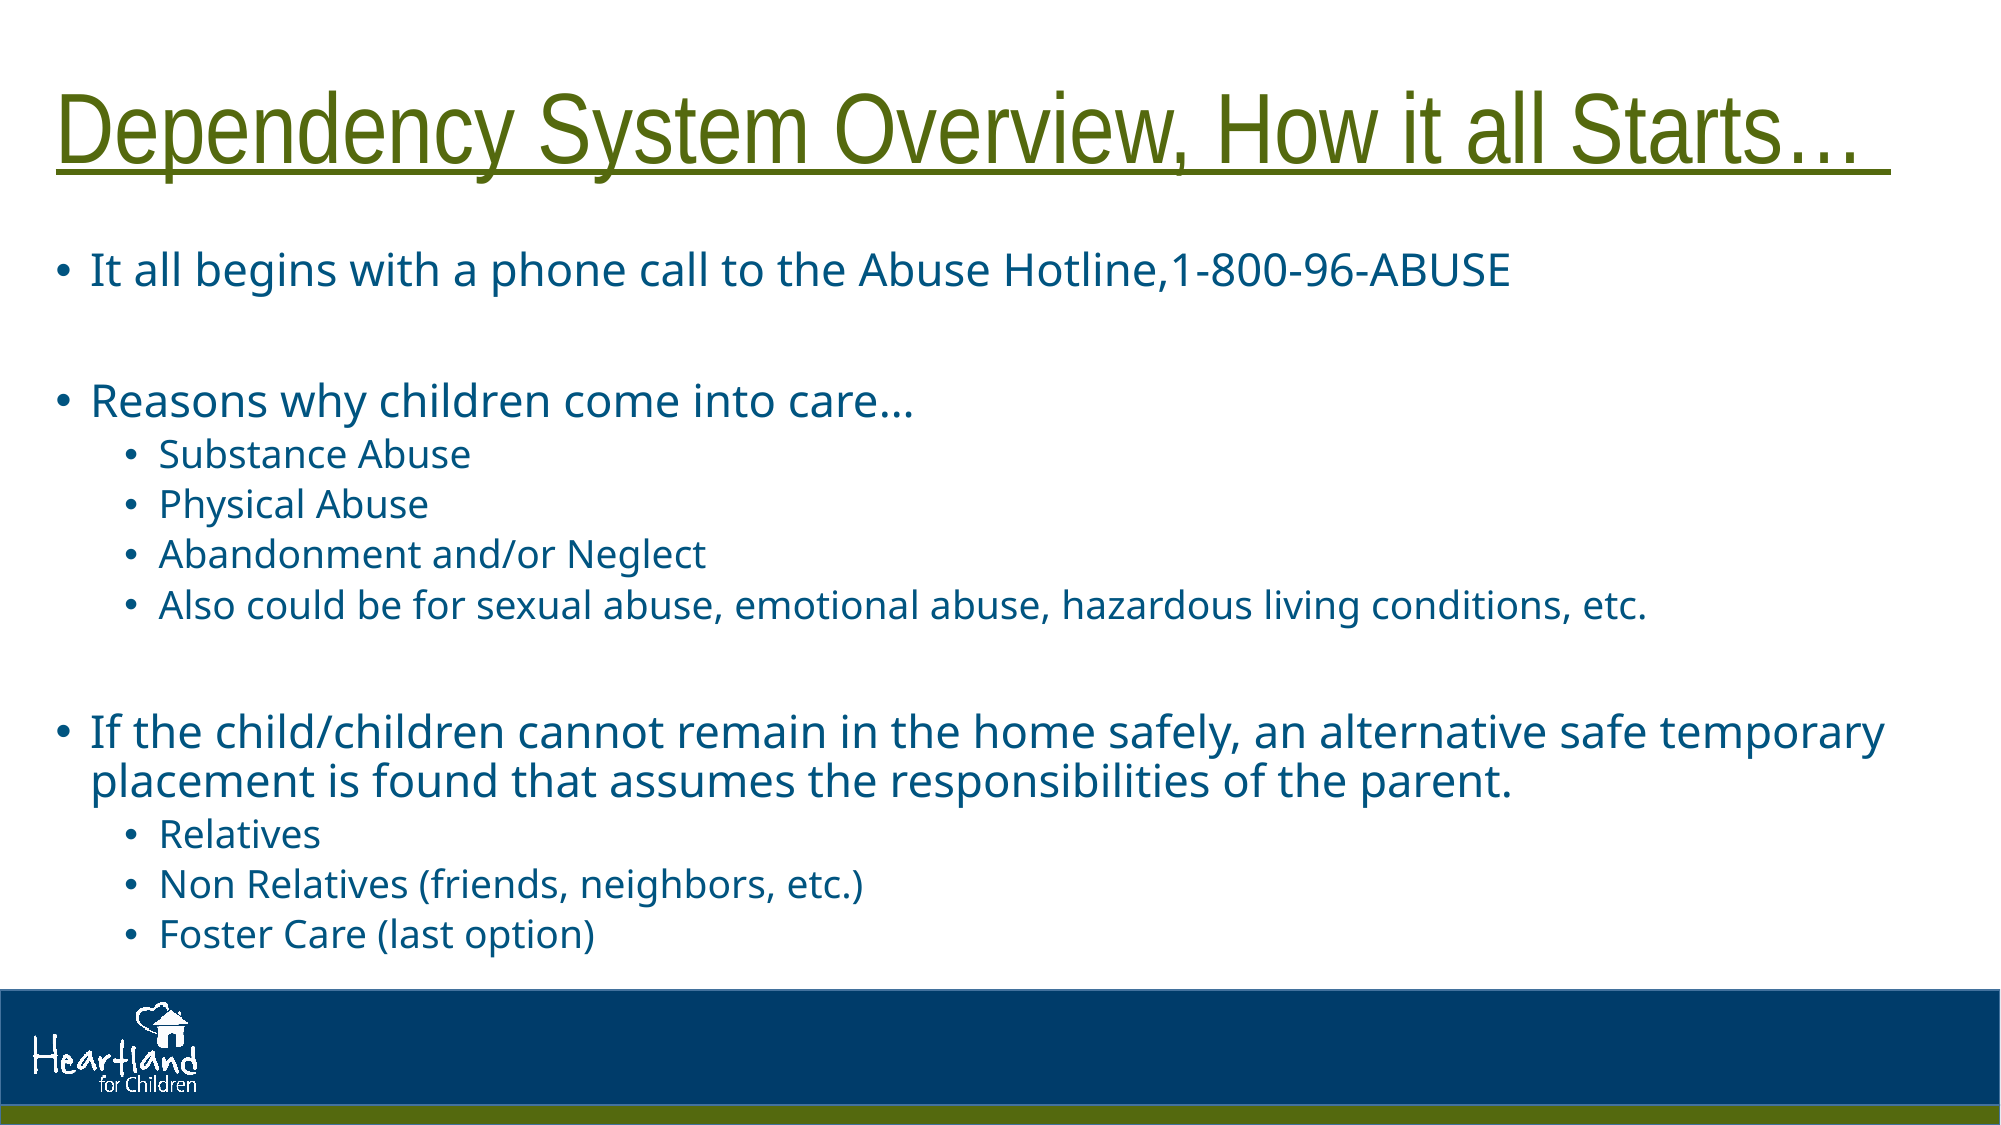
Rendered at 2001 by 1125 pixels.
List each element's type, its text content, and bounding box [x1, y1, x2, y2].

list It all begins with a phone call to the Abuse Hotline,1-800-96-ABUSE Reasons why children come into care… Substance Abuse Physical Abuse Abandonment and/or Neglect Also could be for sexual abuse, emotional abuse, hazardous living conditions, etc. If the child/children cannot remain in the home safely, an alternative safe temporary placement is found that assumes the responsibilities of the parent. Relatives Non Relatives (friends, neighbors, etc.) Foster Care (last option) [40, 240, 1947, 971]
picture [13, 936, 216, 1125]
title Dependency System Overview, How it all Starts… [40, 22, 1947, 240]
